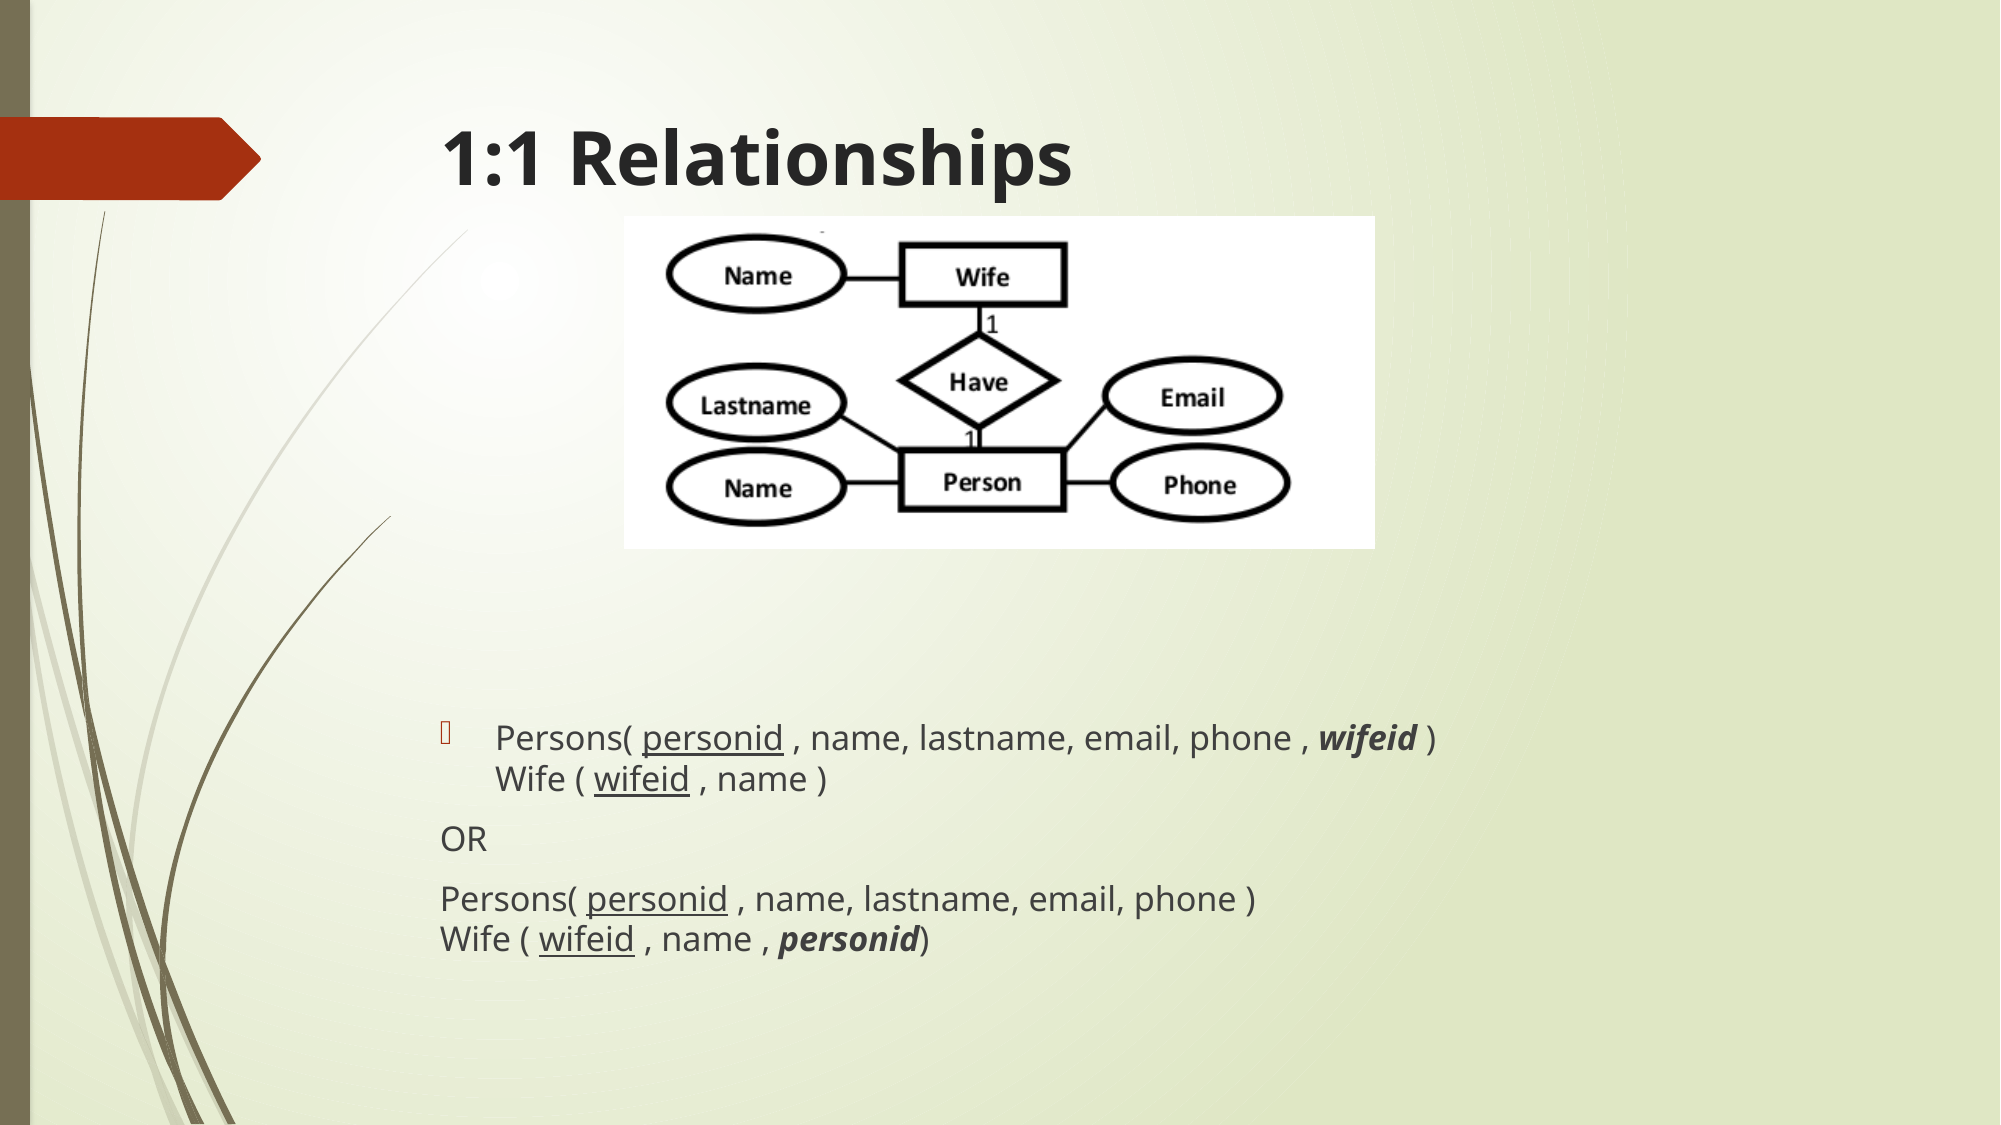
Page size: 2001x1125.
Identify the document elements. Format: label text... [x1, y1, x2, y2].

list Persons( personid , name, lastname, email, phone , wifeid ) Wife ( wifeid , name ) OR Persons( personid , name, lastname, email, phone ) Wife ( wifeid , name , personid) [424, 350, 1888, 970]
picture [624, 215, 1376, 550]
title 1:1 Relationships [425, 102, 1888, 313]
